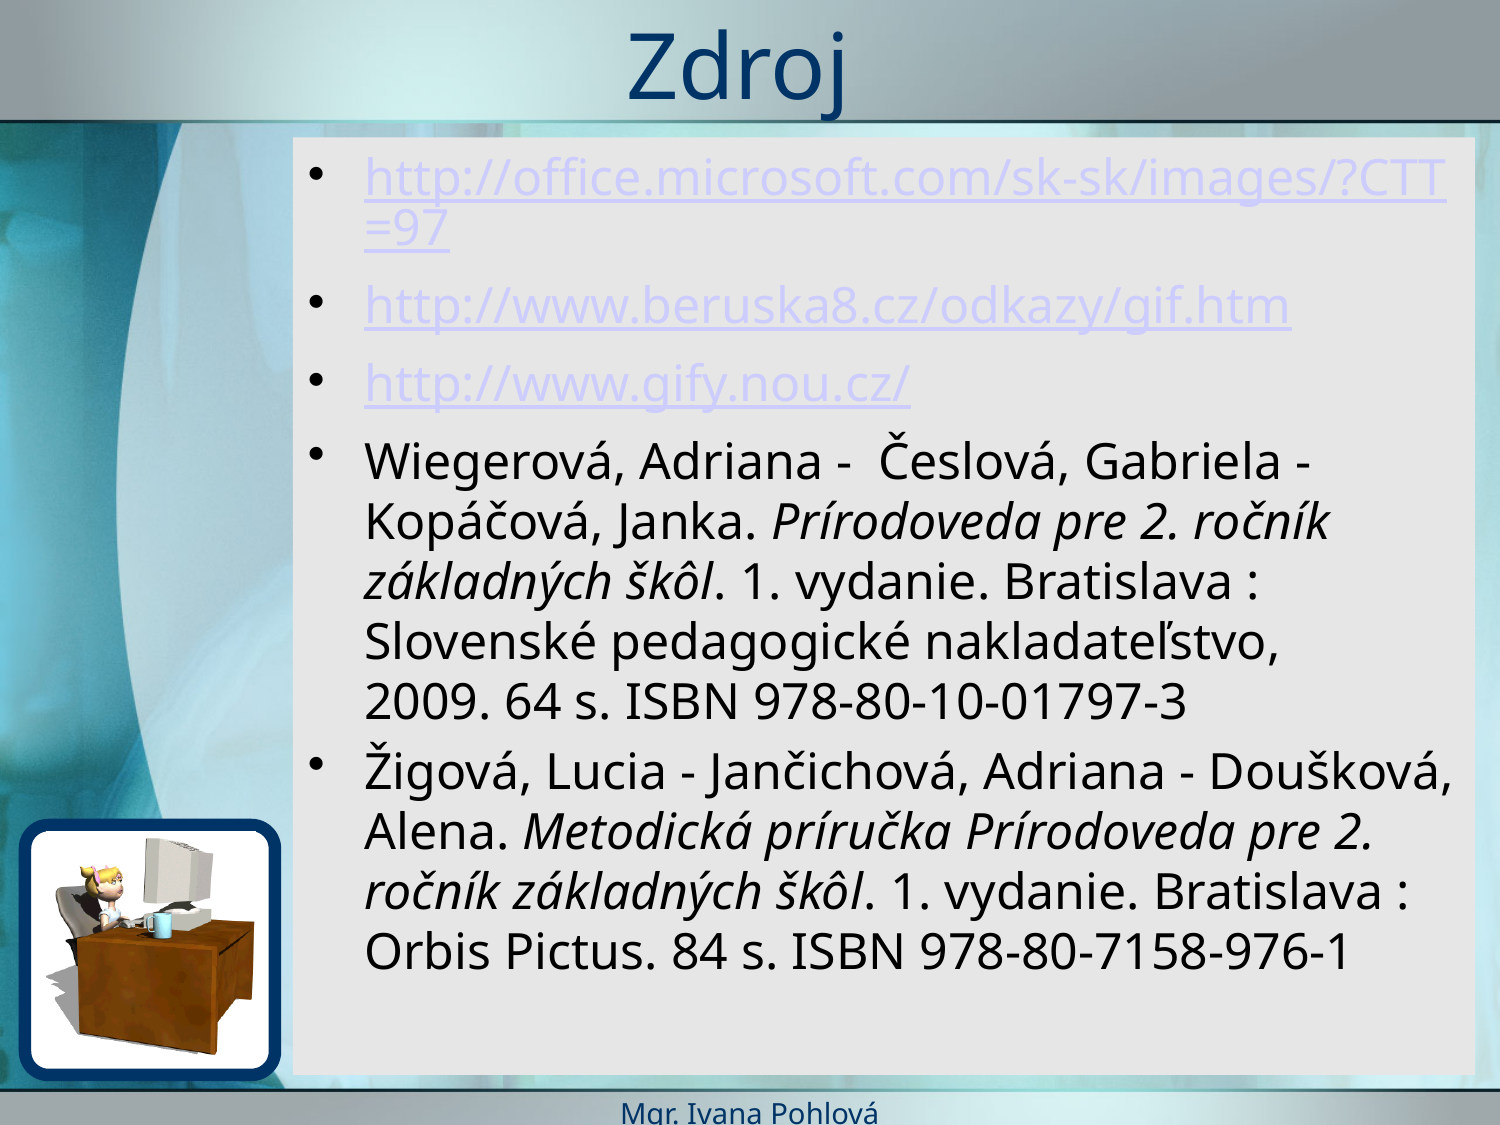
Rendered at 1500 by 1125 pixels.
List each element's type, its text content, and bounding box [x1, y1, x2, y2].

list http://office.microsoft.com/sk-sk/images/?CTT=97 http://www.beruska8.cz/odkazy/gif.htm http://www.gify.nou.cz/ Wiegerová, Adriana - Česlová, Gabriela - Kopáčová, Janka. Prírodoveda pre 2. ročník základných škôl. 1. vydanie. Bratislava : Slovenské pedagogické nakladateľstvo, 2009. 64 s. ISBN 978-80-10-01797-3 Žigová, Lucia - Jančichová, Adriana - Doušková, Alena. Metodická príručka Prírodoveda pre 2. ročník základných škôl. 1. vydanie. Bratislava : Orbis Pictus. 84 s. ISBN 978-80-7158-976-1 [292, 137, 1476, 1076]
footer Mgr. Ivana Pohlová [512, 1087, 988, 1125]
title Zdroj [12, 12, 1488, 113]
picture [0, 0, 1500, 1125]
